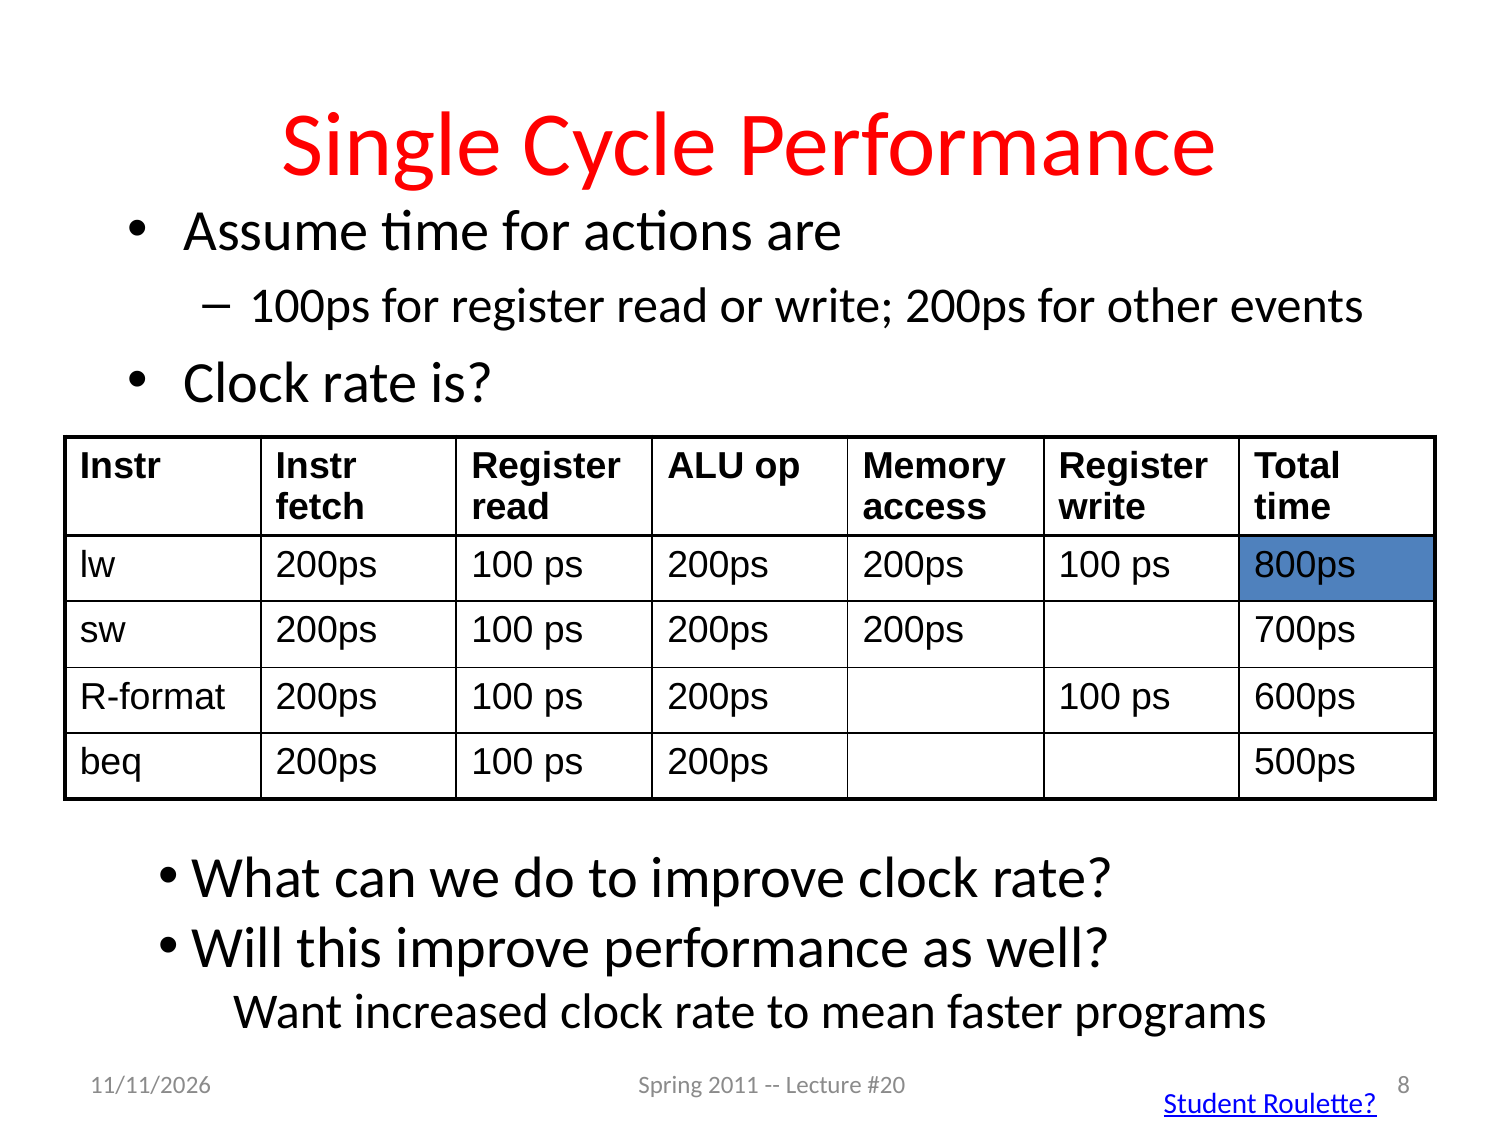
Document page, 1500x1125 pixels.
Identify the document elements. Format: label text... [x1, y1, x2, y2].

text_box Student Roulette? [1149, 1076, 1392, 1125]
text_box What can we do to improve clock rate? Will this improve performance as well? Want increased clock rate to mean faster programs [143, 831, 1500, 1125]
table_cell 100 ps [457, 602, 651, 667]
table_cell 700ps [1240, 602, 1433, 667]
table_cell beq [67, 734, 260, 797]
table_cell 200ps [848, 602, 1043, 667]
table_cell [1045, 602, 1238, 667]
title Single Cycle Performance [75, 45, 1425, 233]
table_cell sw [67, 602, 260, 667]
table_cell lw [67, 537, 260, 600]
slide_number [75, 1053, 143, 1114]
table_cell 200ps [653, 602, 847, 667]
table_cell [848, 734, 1043, 797]
table_cell 200ps [653, 537, 847, 600]
table_header Total time [1240, 439, 1433, 534]
table_header Instr [67, 439, 260, 534]
table_cell 100 ps [1045, 668, 1238, 732]
table_cell 200ps [262, 668, 455, 732]
table_header Memory access [848, 439, 1043, 534]
table_cell [848, 668, 1043, 732]
table_cell [1045, 734, 1238, 797]
table_cell 200ps [848, 537, 1043, 600]
table_header Instr fetch [262, 439, 455, 534]
table_cell 200ps [653, 734, 847, 797]
table_cell 100 ps [457, 734, 651, 797]
table_cell 800ps [1240, 537, 1433, 600]
table_cell 100 ps [457, 668, 651, 732]
table_cell 600ps [1240, 668, 1433, 732]
table_cell 100 ps [1045, 537, 1238, 600]
list Assume time for actions are 100ps for register read or write; 200ps for other events Clock rate is? [112, 184, 1469, 478]
table_cell 100 ps [457, 537, 651, 600]
table_cell R-format [67, 668, 260, 732]
table_header Register write [1045, 439, 1238, 534]
table_cell 500ps [1240, 734, 1433, 797]
table_header ALU op [653, 439, 847, 534]
table_cell 200ps [262, 537, 455, 600]
table_header Register read [457, 439, 651, 534]
table_cell 200ps [653, 668, 847, 732]
table_cell 200ps [262, 602, 455, 667]
table_cell 200ps [262, 734, 455, 797]
